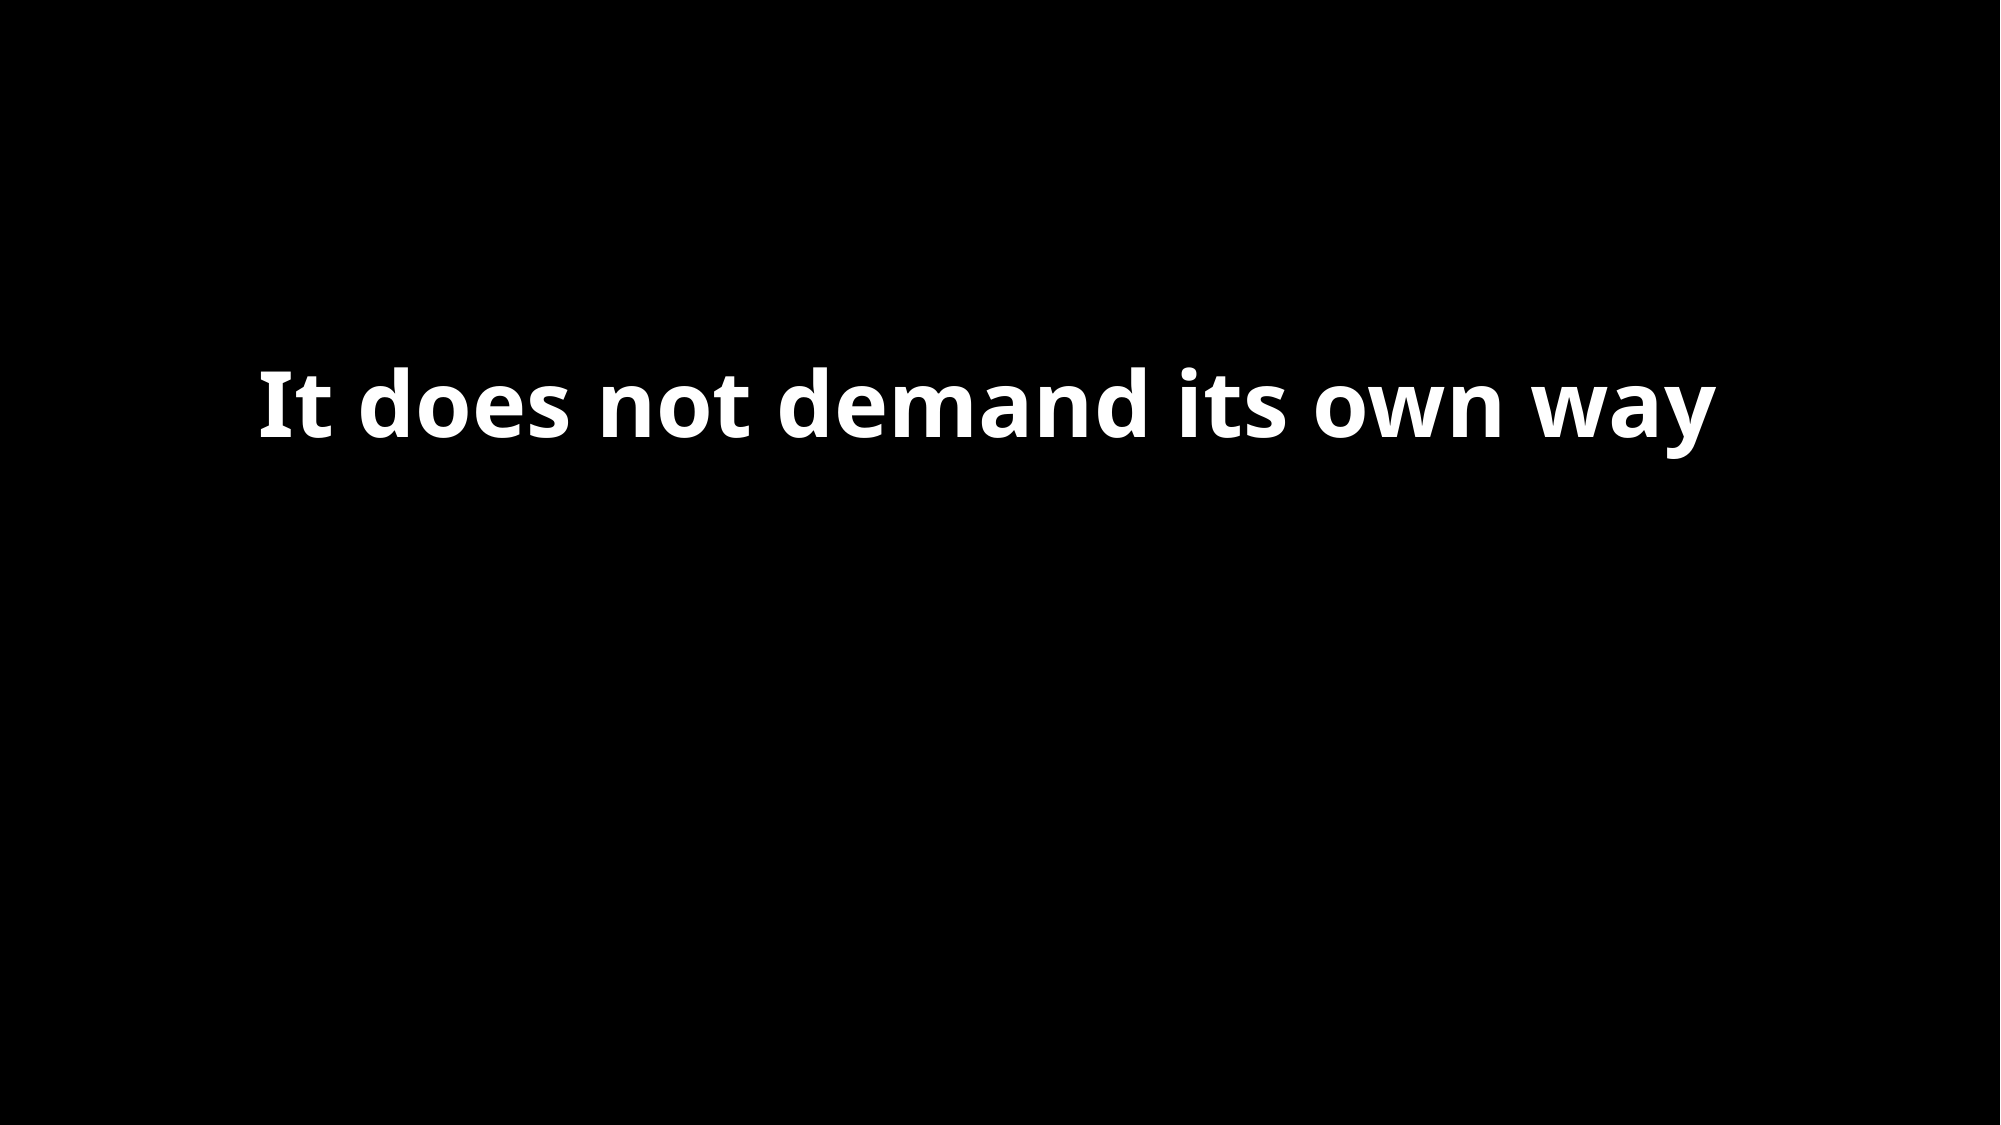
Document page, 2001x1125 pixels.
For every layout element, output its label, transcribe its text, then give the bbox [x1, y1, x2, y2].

title It does not demand its own way [137, 299, 1863, 517]
